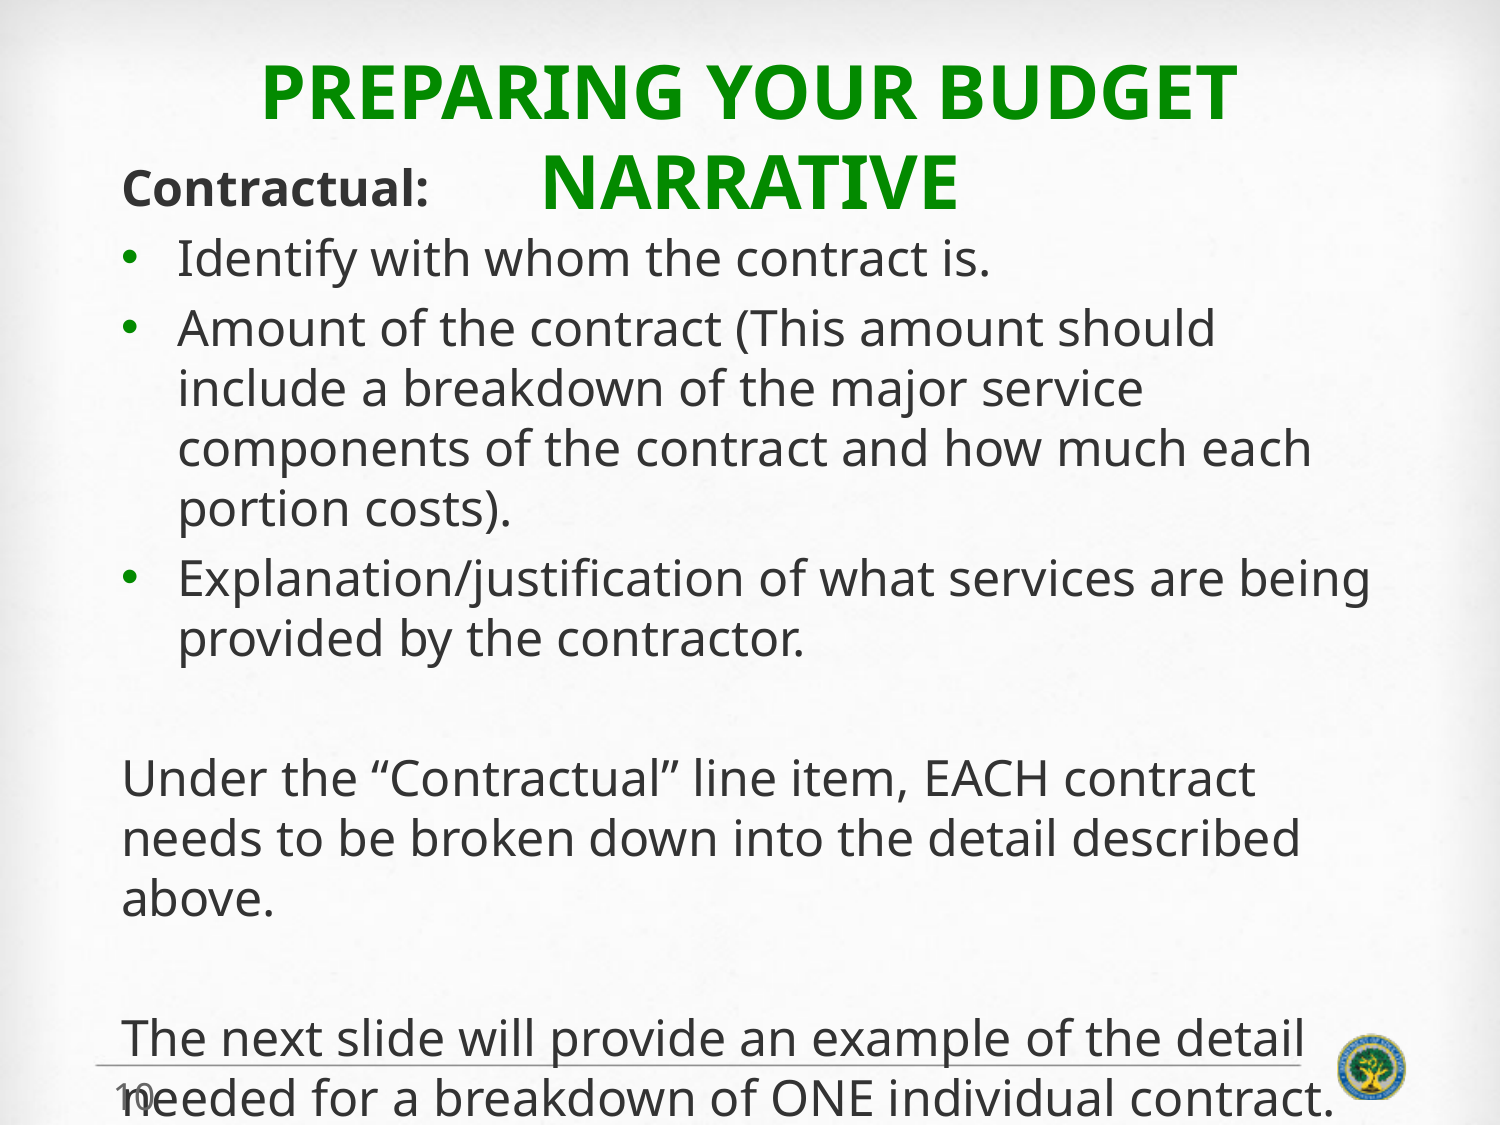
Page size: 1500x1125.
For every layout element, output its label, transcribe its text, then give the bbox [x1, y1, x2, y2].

title Preparing your Budget Narrative [75, 37, 1425, 130]
picture [0, 0, 1500, 1125]
slide_number 10 [112, 1065, 200, 1125]
list Contractual: Identify with whom the contract is. Amount of the contract (This amount should include a breakdown of the major service components of the contract and how much each portion costs). Explanation/justification of what services are being provided by the contractor. Under the “Contractual” line item, EACH contract needs to be broken down into the detail described above. The next slide will provide an example of the detail needed for a breakdown of ONE individual contract. [68, 148, 1388, 1025]
